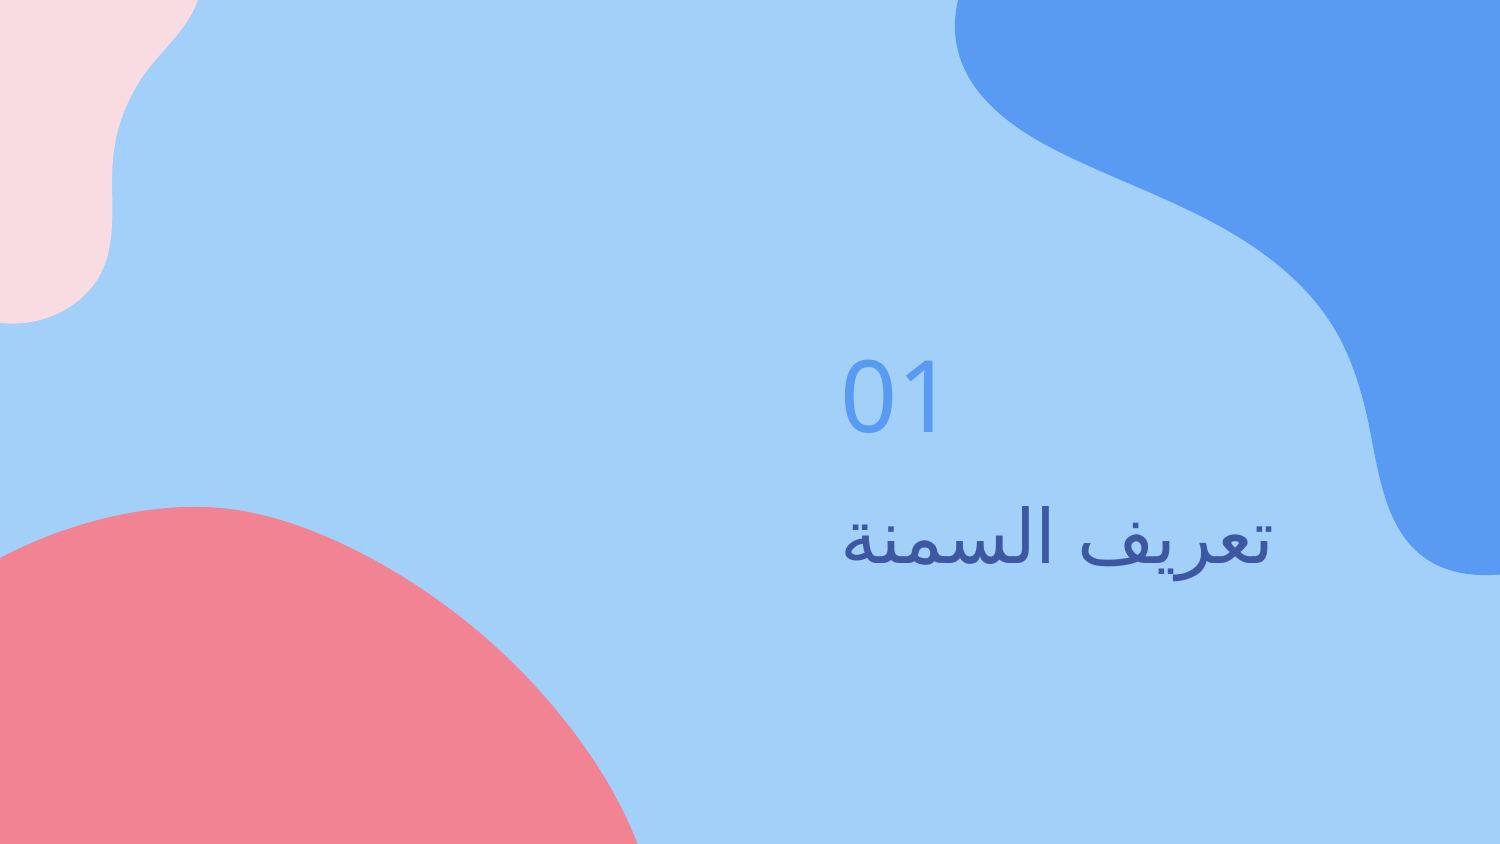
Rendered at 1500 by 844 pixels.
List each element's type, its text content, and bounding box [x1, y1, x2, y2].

title تعريف السمنة [825, 479, 1310, 594]
title 01 [825, 335, 1226, 450]
